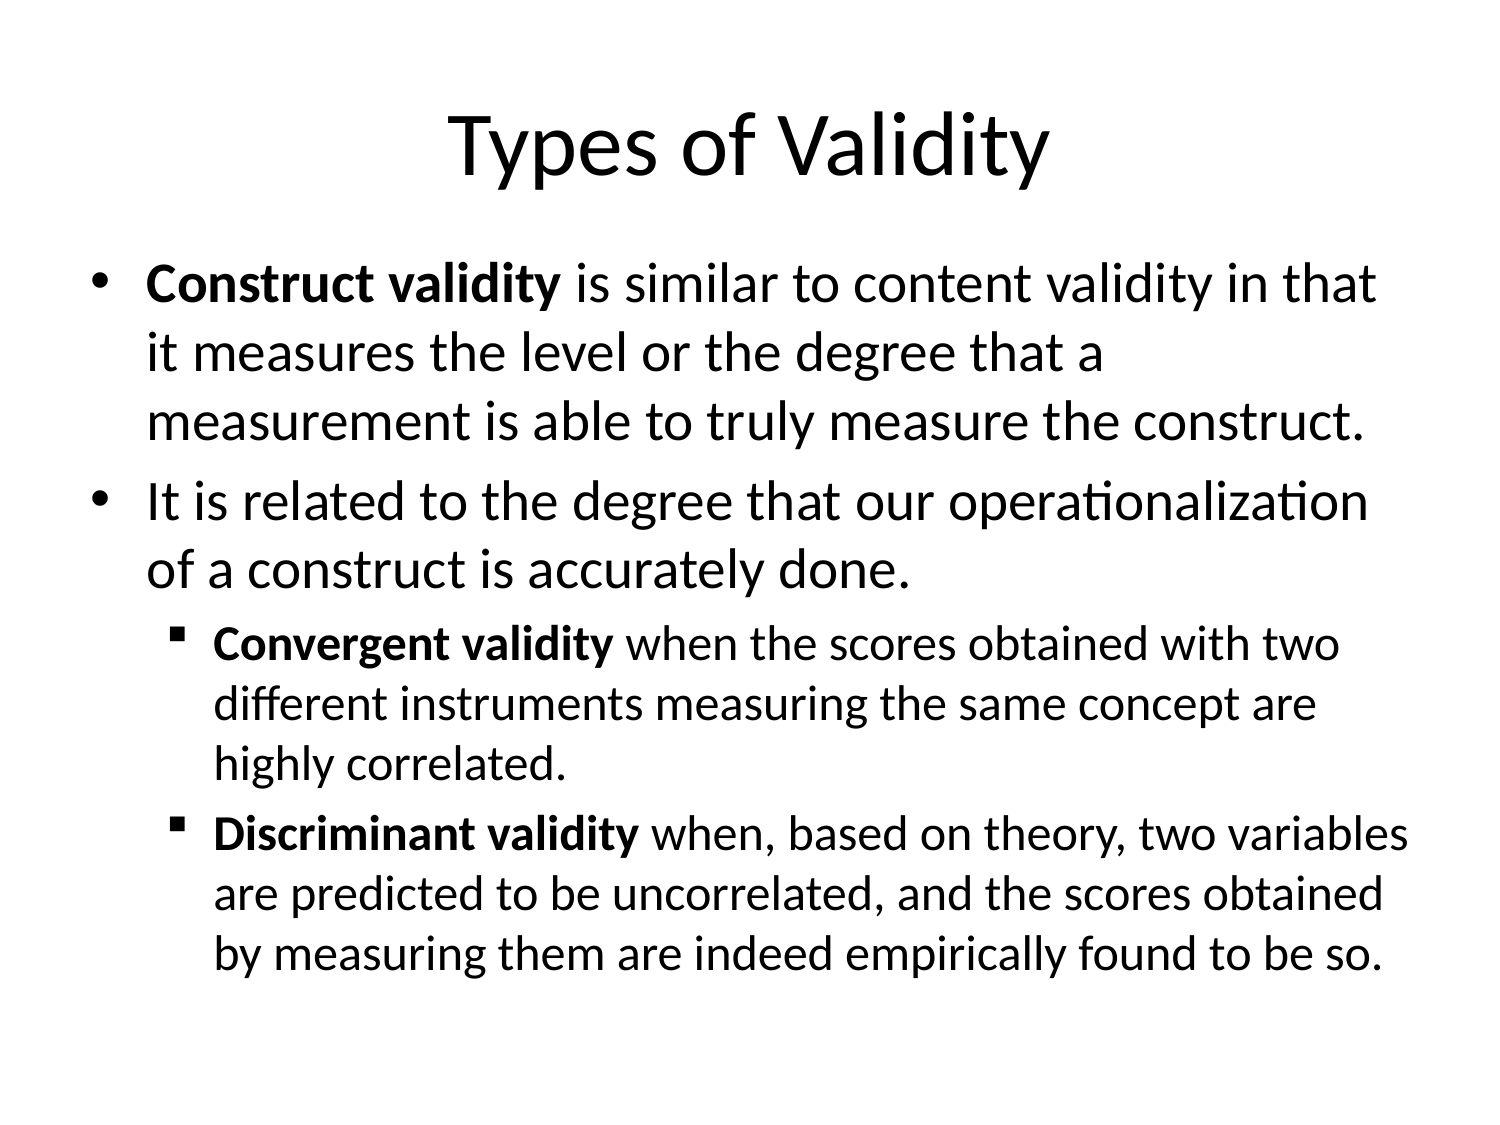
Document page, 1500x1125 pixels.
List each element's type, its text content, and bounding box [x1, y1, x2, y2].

list Construct validity is similar to content validity in that it measures the level or the degree that a measurement is able to truly measure the construct. It is related to the degree that our operationalization of a construct is accurately done. Convergent validity when the scores obtained with two different instruments measuring the same concept are highly correlated. Discriminant validity when, based on theory, two variables are predicted to be uncorrelated, and the scores obtained by measuring them are indeed empirically found to be so. [75, 237, 1425, 1038]
title Types of Validity [75, 45, 1425, 233]
